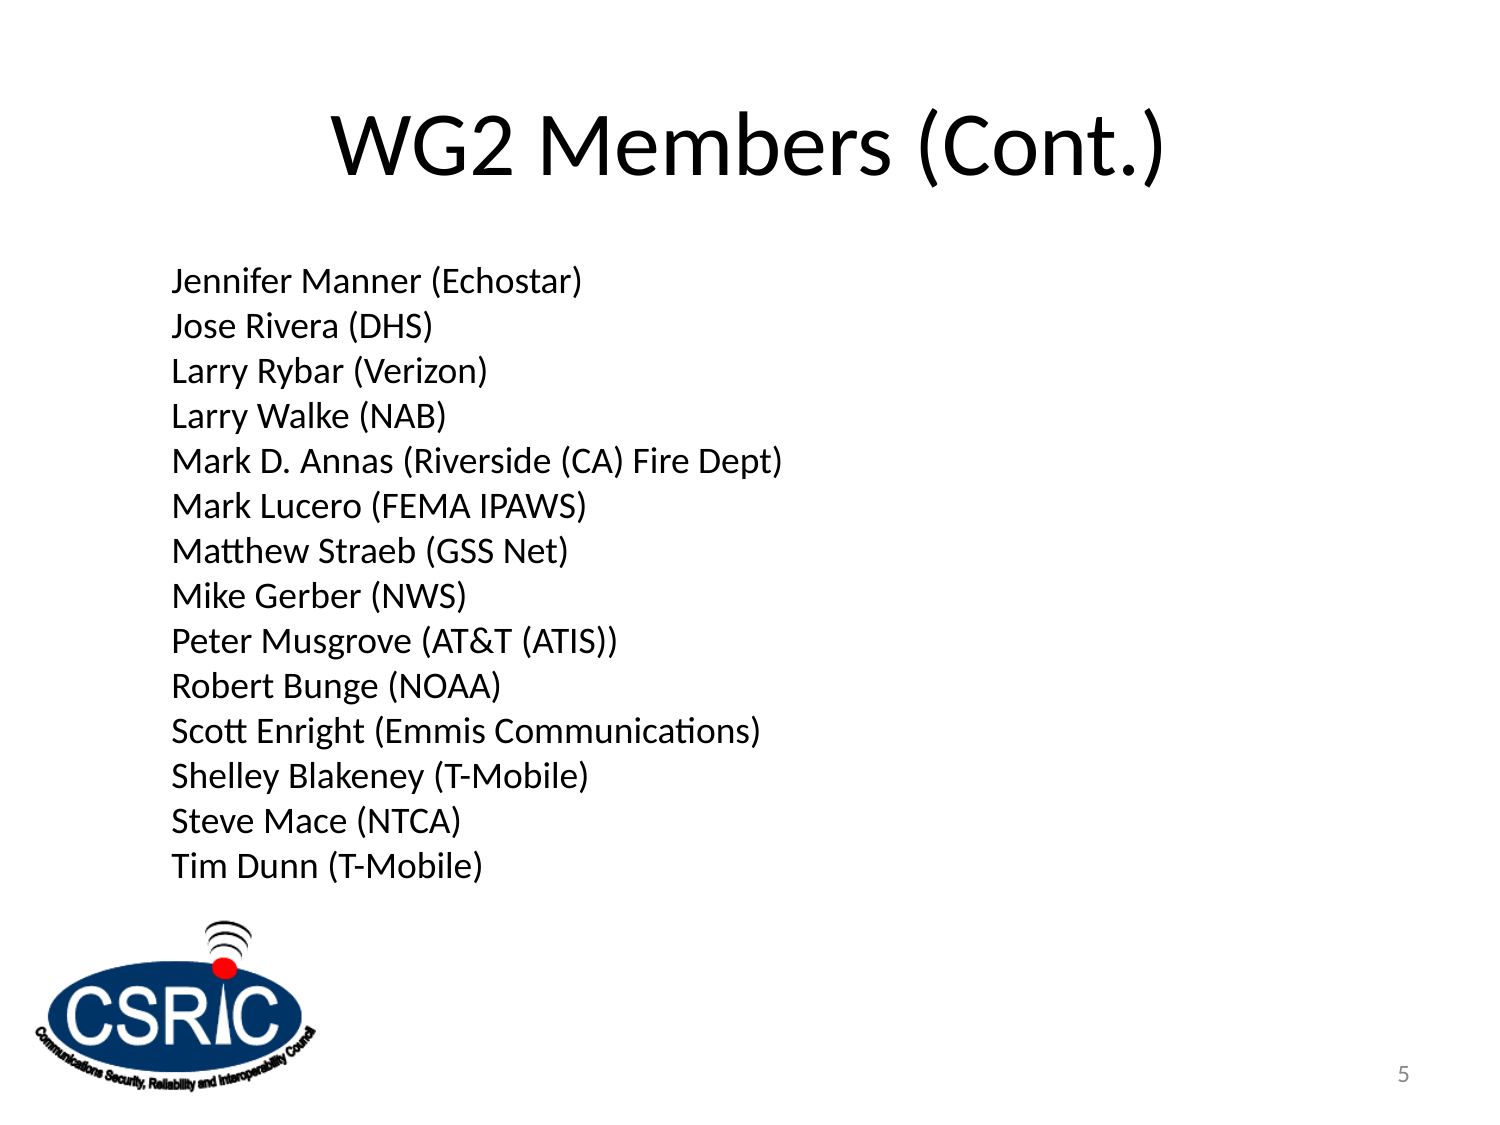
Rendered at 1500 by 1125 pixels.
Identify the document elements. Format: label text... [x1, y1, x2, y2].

picture [29, 916, 323, 1096]
text_box Jennifer Manner (Echostar) Jose Rivera (DHS) Larry Rybar (Verizon) Larry Walke (NAB) Mark D. Annas (Riverside (CA) Fire Dept) Mark Lucero (FEMA IPAWS) Matthew Straeb (GSS Net) Mike Gerber (NWS) Peter Musgrove (AT&T (ATIS)) Robert Bunge (NOAA) Scott Enright (Emmis Communications) Shelley Blakeney (T-Mobile) Steve Mace (NTCA) Tim Dunn (T-Mobile) [156, 203, 1200, 894]
text_box 5 [1074, 1042, 1425, 1103]
title WG2 Members (Cont.) [75, 45, 1425, 233]
